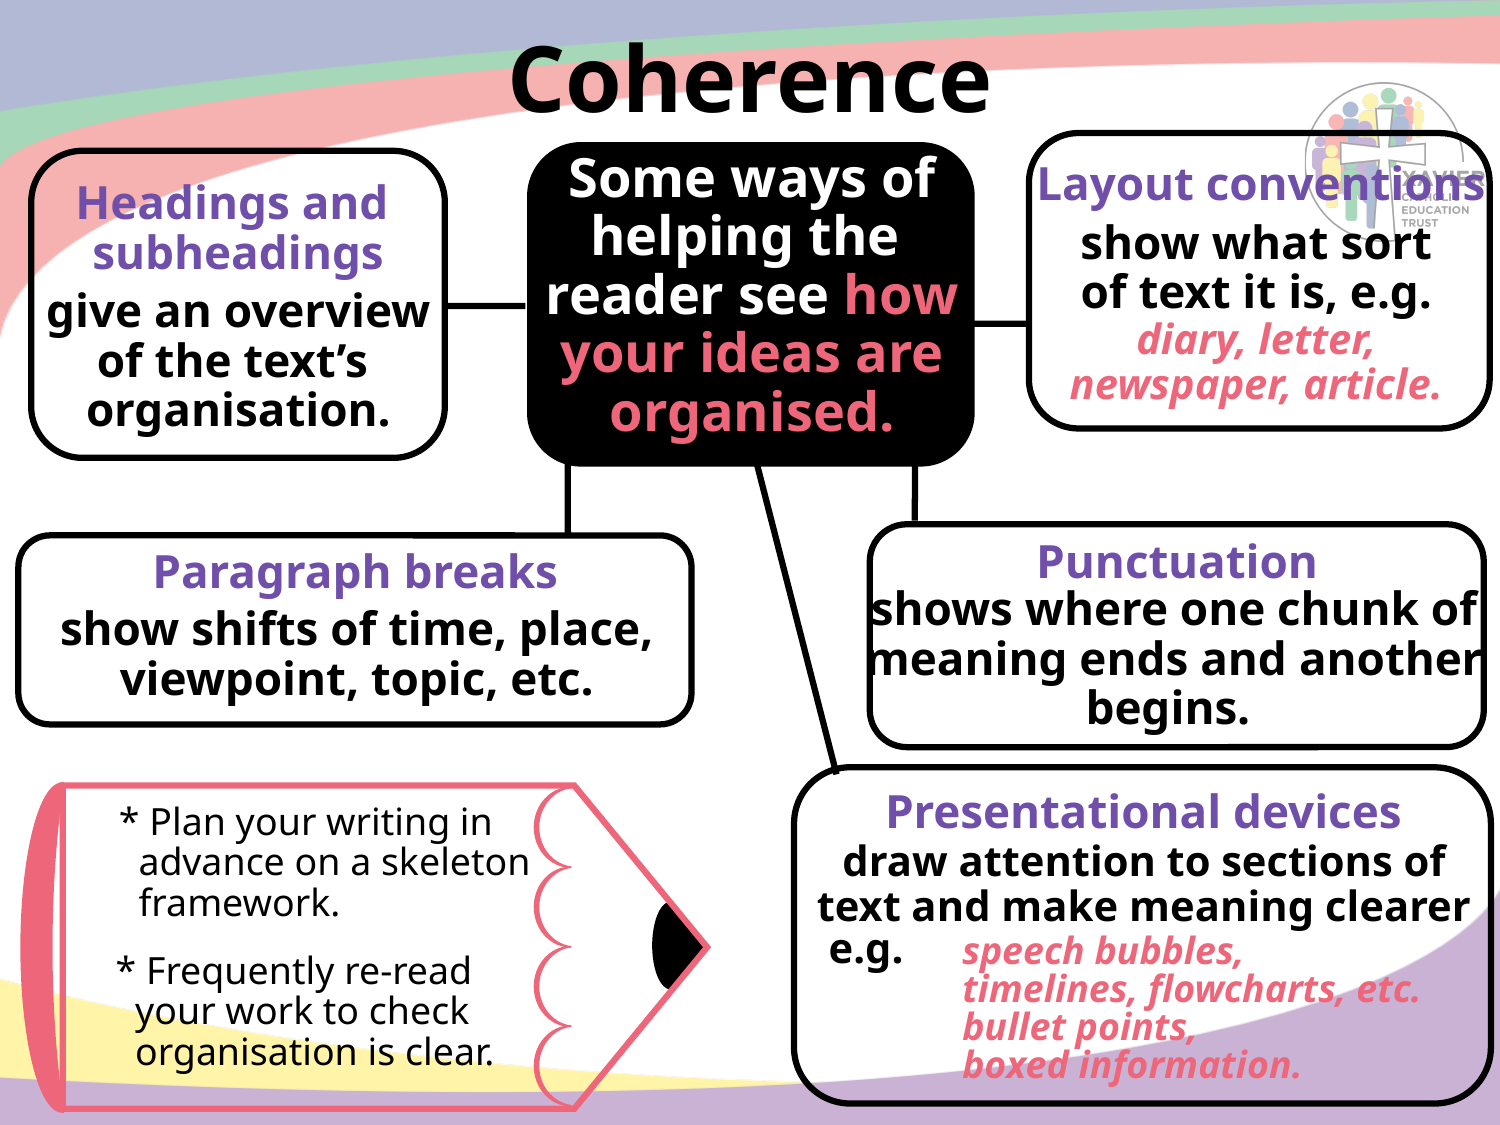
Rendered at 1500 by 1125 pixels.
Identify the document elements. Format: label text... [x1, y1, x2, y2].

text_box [30, 150, 447, 458]
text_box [1021, 133, 1500, 429]
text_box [527, 142, 976, 467]
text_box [21, 783, 708, 1112]
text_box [845, 524, 1500, 748]
title Coherence [112, 0, 1388, 141]
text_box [794, 767, 1495, 1104]
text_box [18, 535, 692, 725]
